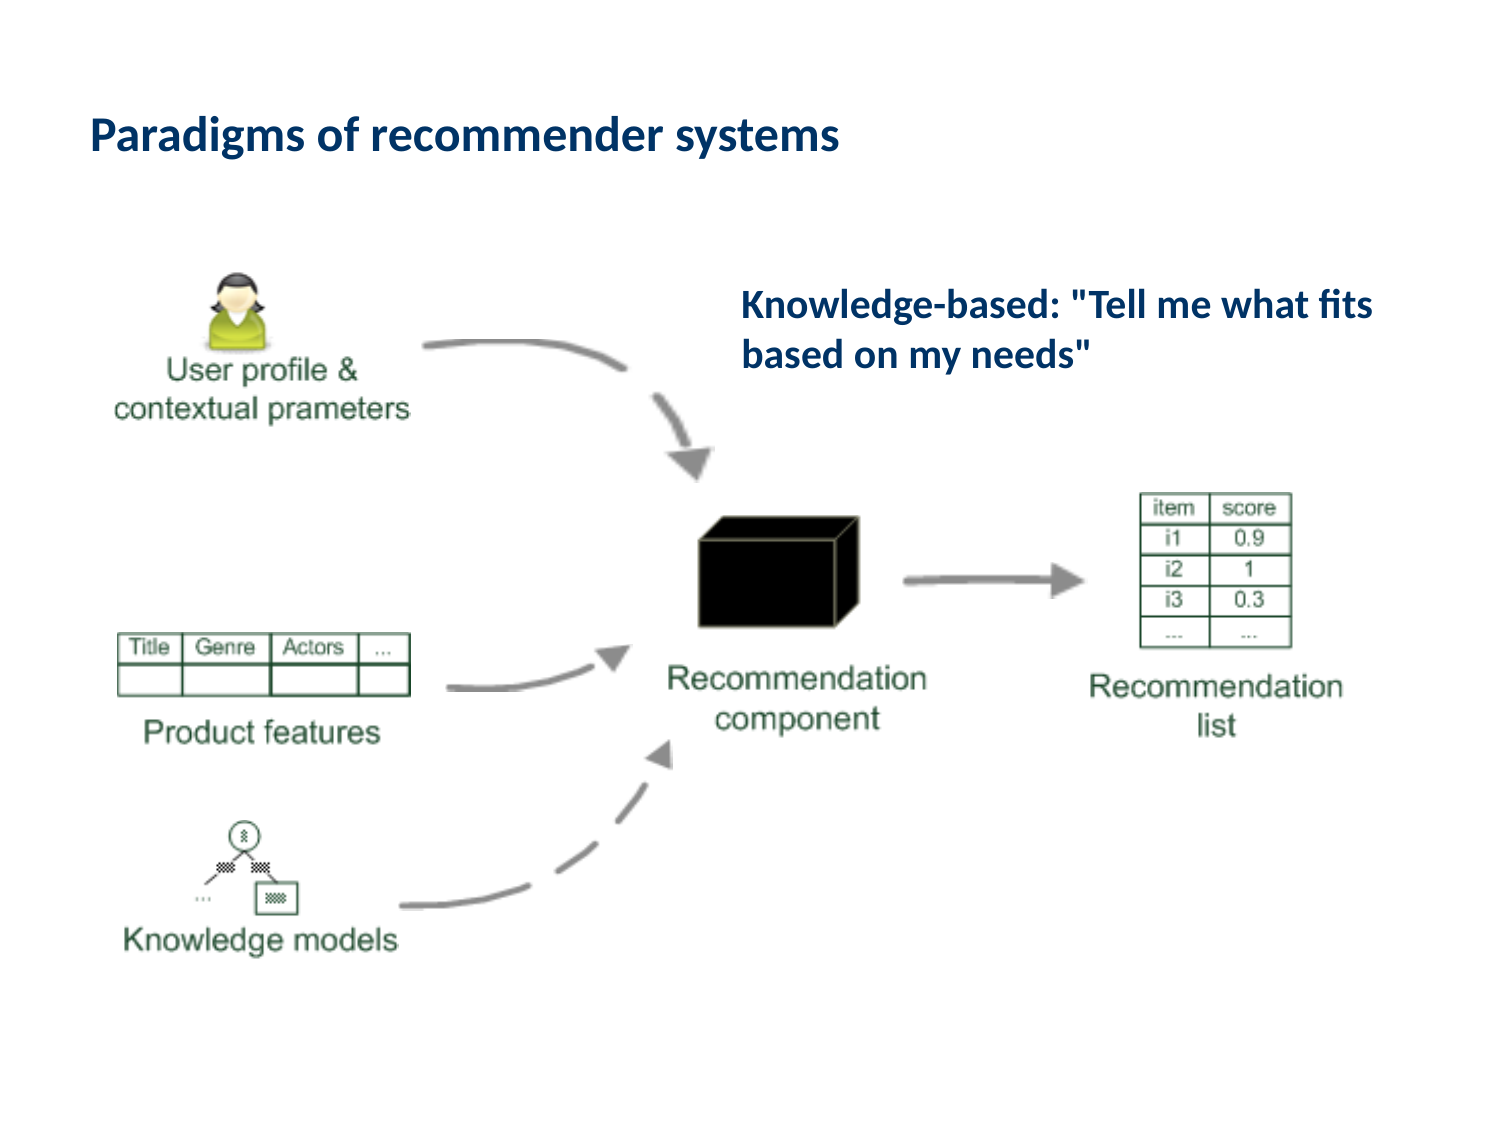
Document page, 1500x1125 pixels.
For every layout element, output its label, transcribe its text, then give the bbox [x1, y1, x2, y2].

title Paradigms of recommender systems [74, 37, 1426, 226]
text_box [122, 737, 673, 962]
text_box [116, 632, 633, 755]
text_box Knowledge-based: "Tell me what fits based on my needs" [726, 269, 1477, 385]
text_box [667, 491, 1355, 747]
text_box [114, 269, 715, 483]
